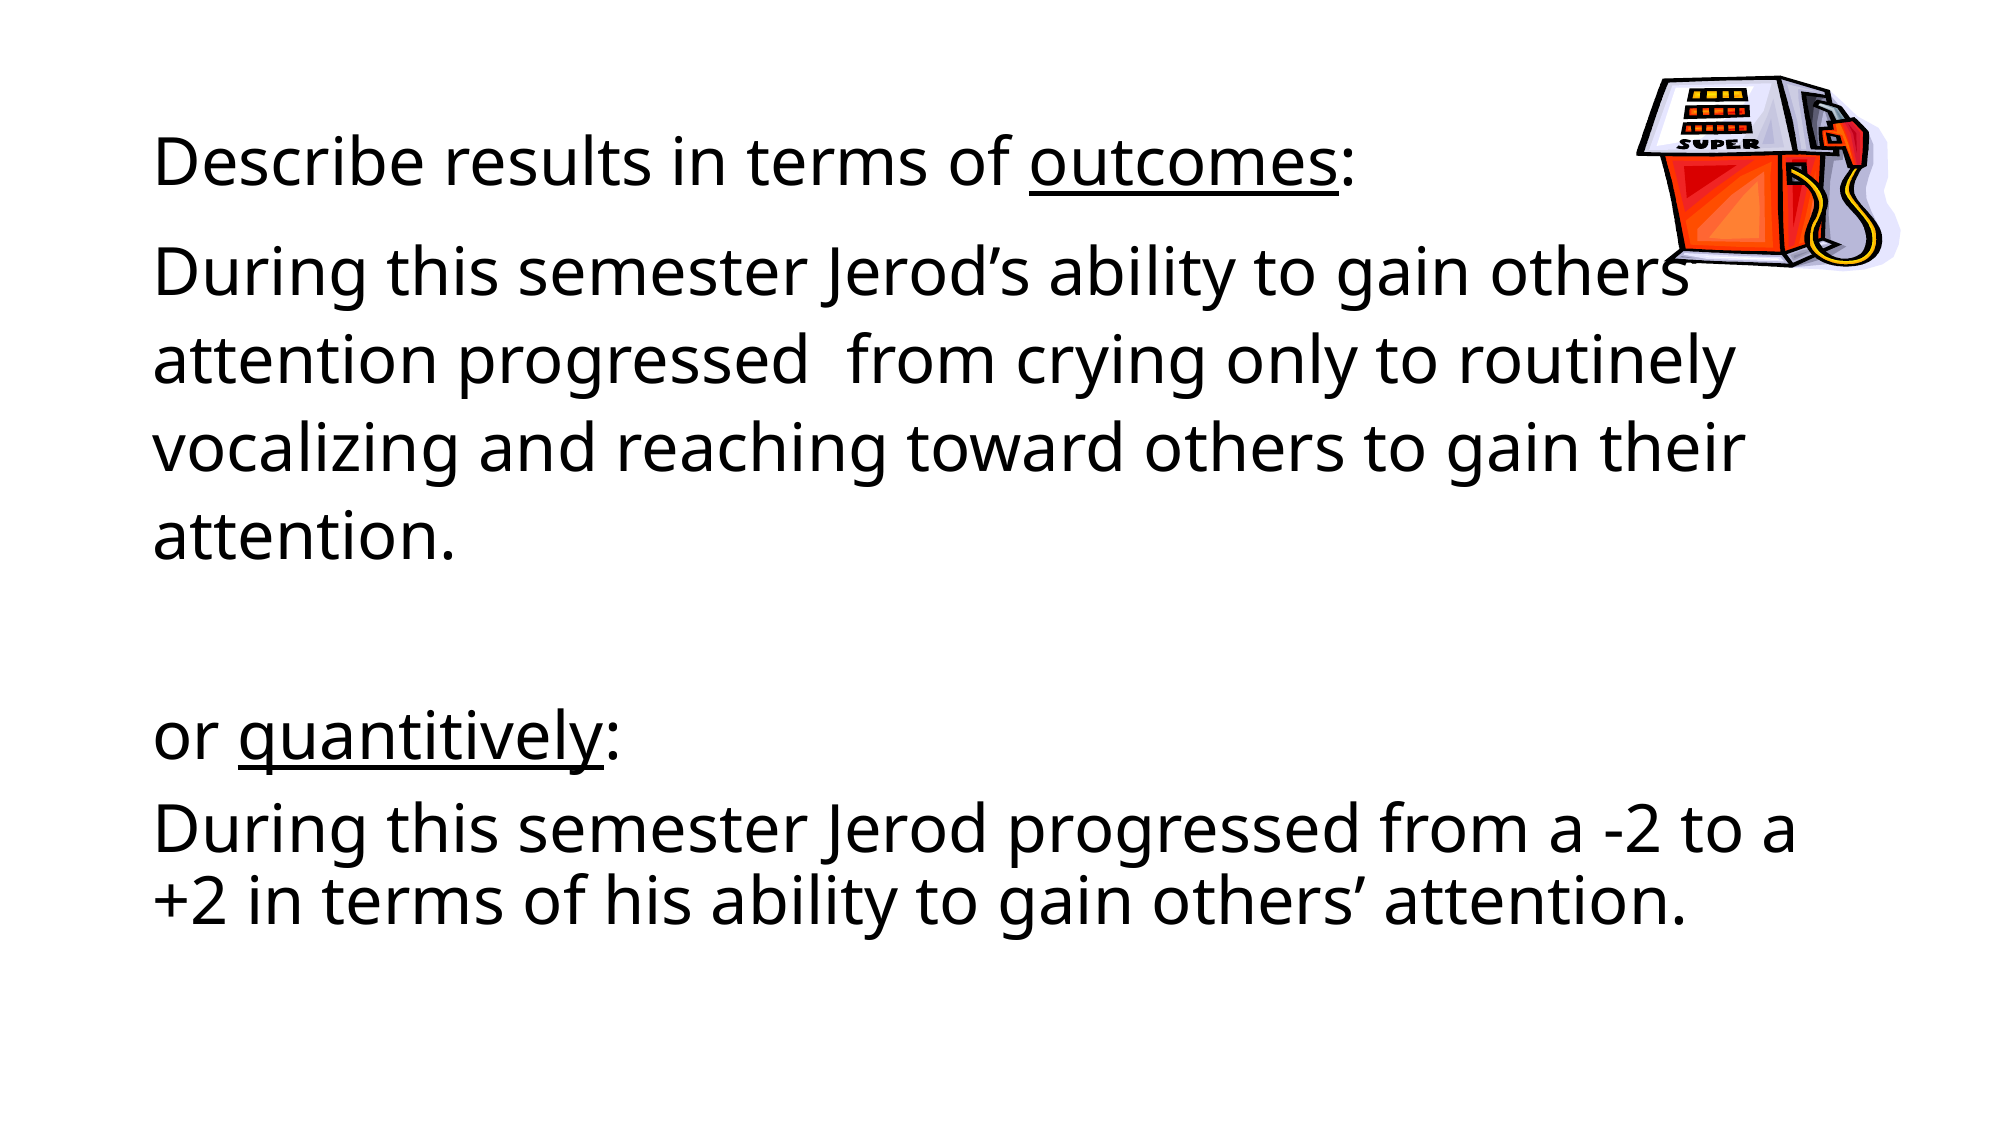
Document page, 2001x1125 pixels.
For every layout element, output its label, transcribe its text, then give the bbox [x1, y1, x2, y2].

picture [1636, 75, 1901, 272]
list Describe results in terms of outcomes: During this semester Jerod’s ability to gain others’ attention progressed from crying only to routinely vocalizing and reaching toward others to gain their attention. or quantitively: During this semester Jerod progressed from a -2 to a +2 in terms of his ability to gain others’ attention. [137, 120, 1863, 1087]
